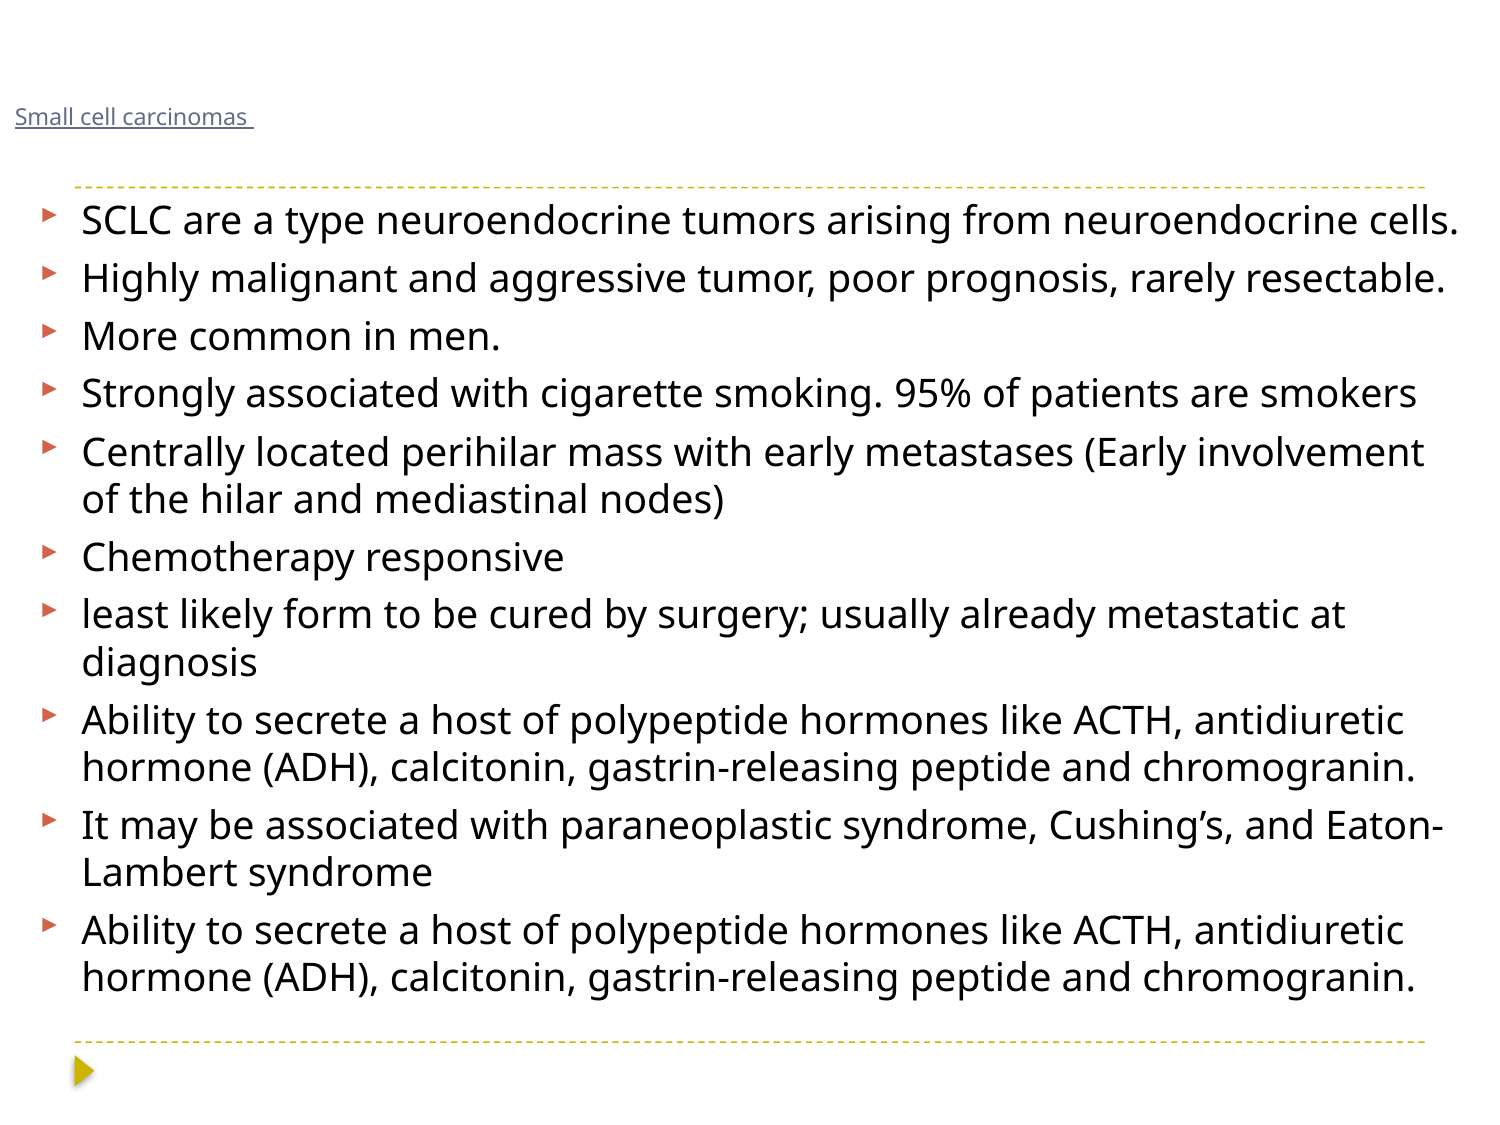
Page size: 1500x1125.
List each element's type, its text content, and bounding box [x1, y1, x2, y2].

title Small cell carcinomas [0, 37, 1450, 138]
list SCLC are a type neuroendocrine tumors arising from neuroendocrine cells. Highly malignant and aggressive tumor, poor prognosis, rarely resectable. More common in men. Strongly associated with cigarette smoking. 95% of patients are smokers Centrally located perihilar mass with early metastases (Early involvement of the hilar and mediastinal nodes) Chemotherapy responsive least likely form to be cured by surgery; usually already metastatic at diagnosis Ability to secrete a host of polypeptide hormones like ACTH, antidiuretic hormone (ADH), calcitonin, gastrin-releasing peptide and chromogranin. It may be associated with paraneoplastic syndrome, Cushing’s, and Eaton-Lambert syndrome Ability to secrete a host of polypeptide hormones like ACTH, antidiuretic hormone (ADH), calcitonin, gastrin-releasing peptide and chromogranin. [24, 187, 1475, 1013]
